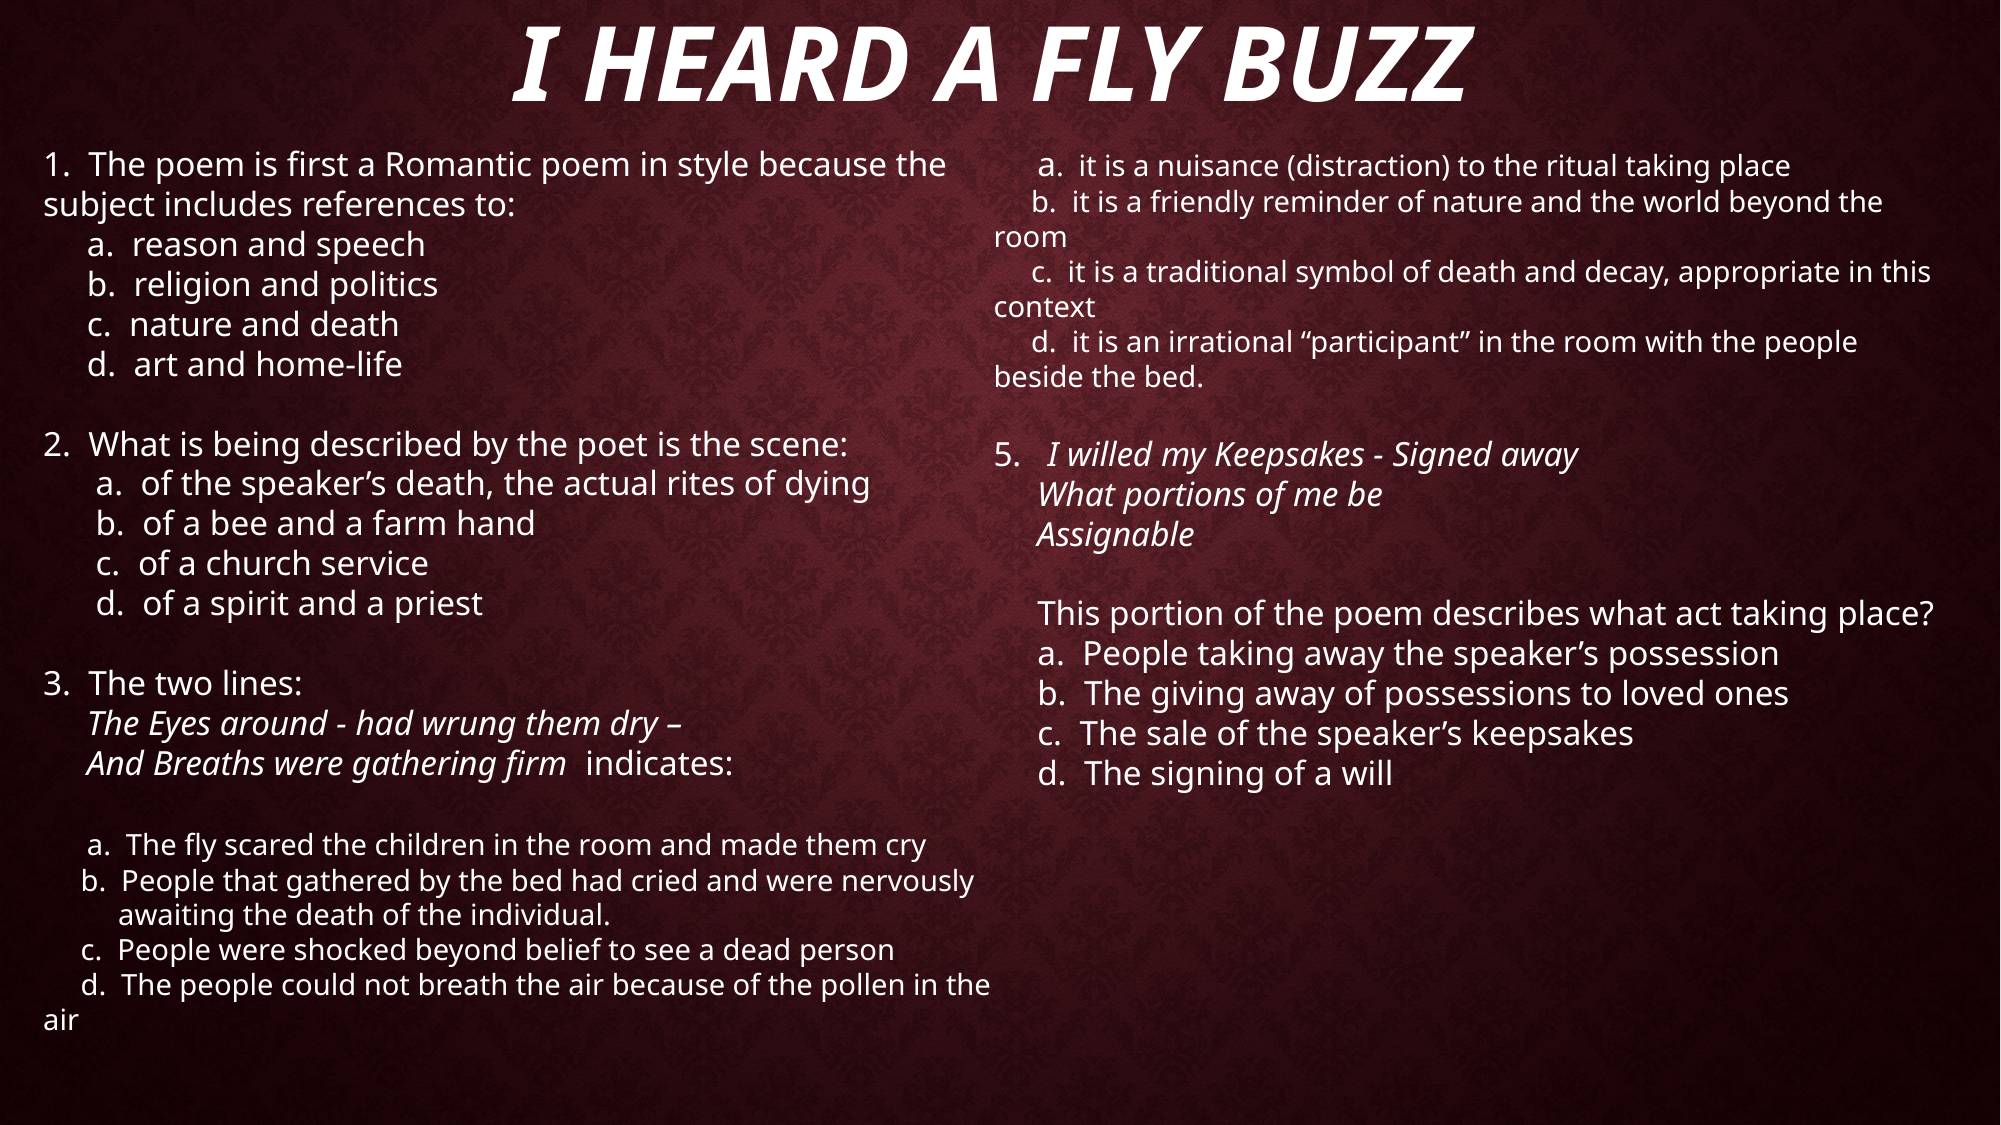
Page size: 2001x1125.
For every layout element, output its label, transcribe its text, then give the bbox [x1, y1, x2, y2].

title I HEARD A FLY BUZZ [144, 0, 1843, 135]
text_box 1. The poem is first a Romantic poem in style because the subject includes references to: a. reason and speech b. religion and politics c. nature and death d. art and home-life 2. What is being described by the poet is the scene: a. of the speaker’s death, the actual rites of dying b. of a bee and a farm hand c. of a church service d. of a spirit and a priest 3. The two lines: The Eyes around - had wrung them dry – And Breaths were gathering firm indicates: a. The fly scared the children in the room and made them cry b. People that gathered by the bed had cried and were nervously awaiting the death of the individual. c. People were shocked beyond belief to see a dead person d. The people could not breath the air because of the pollen in the air 4. The importance of the fly is that: a. it is a nuisance (distraction) to the ritual taking place b. it is a friendly reminder of nature and the world beyond the room c. it is a traditional symbol of death and decay, appropriate in this context d. it is an irrational “participant” in the room with the people beside the bed. 5. I willed my Keepsakes - Signed away What portions of me be Assignable This portion of the poem describes what act taking place? a. People taking away the speaker’s possession b. The giving away of possessions to loved ones c. The sale of the speaker’s keepsakes d. The signing of a will [28, 135, 1959, 1125]
